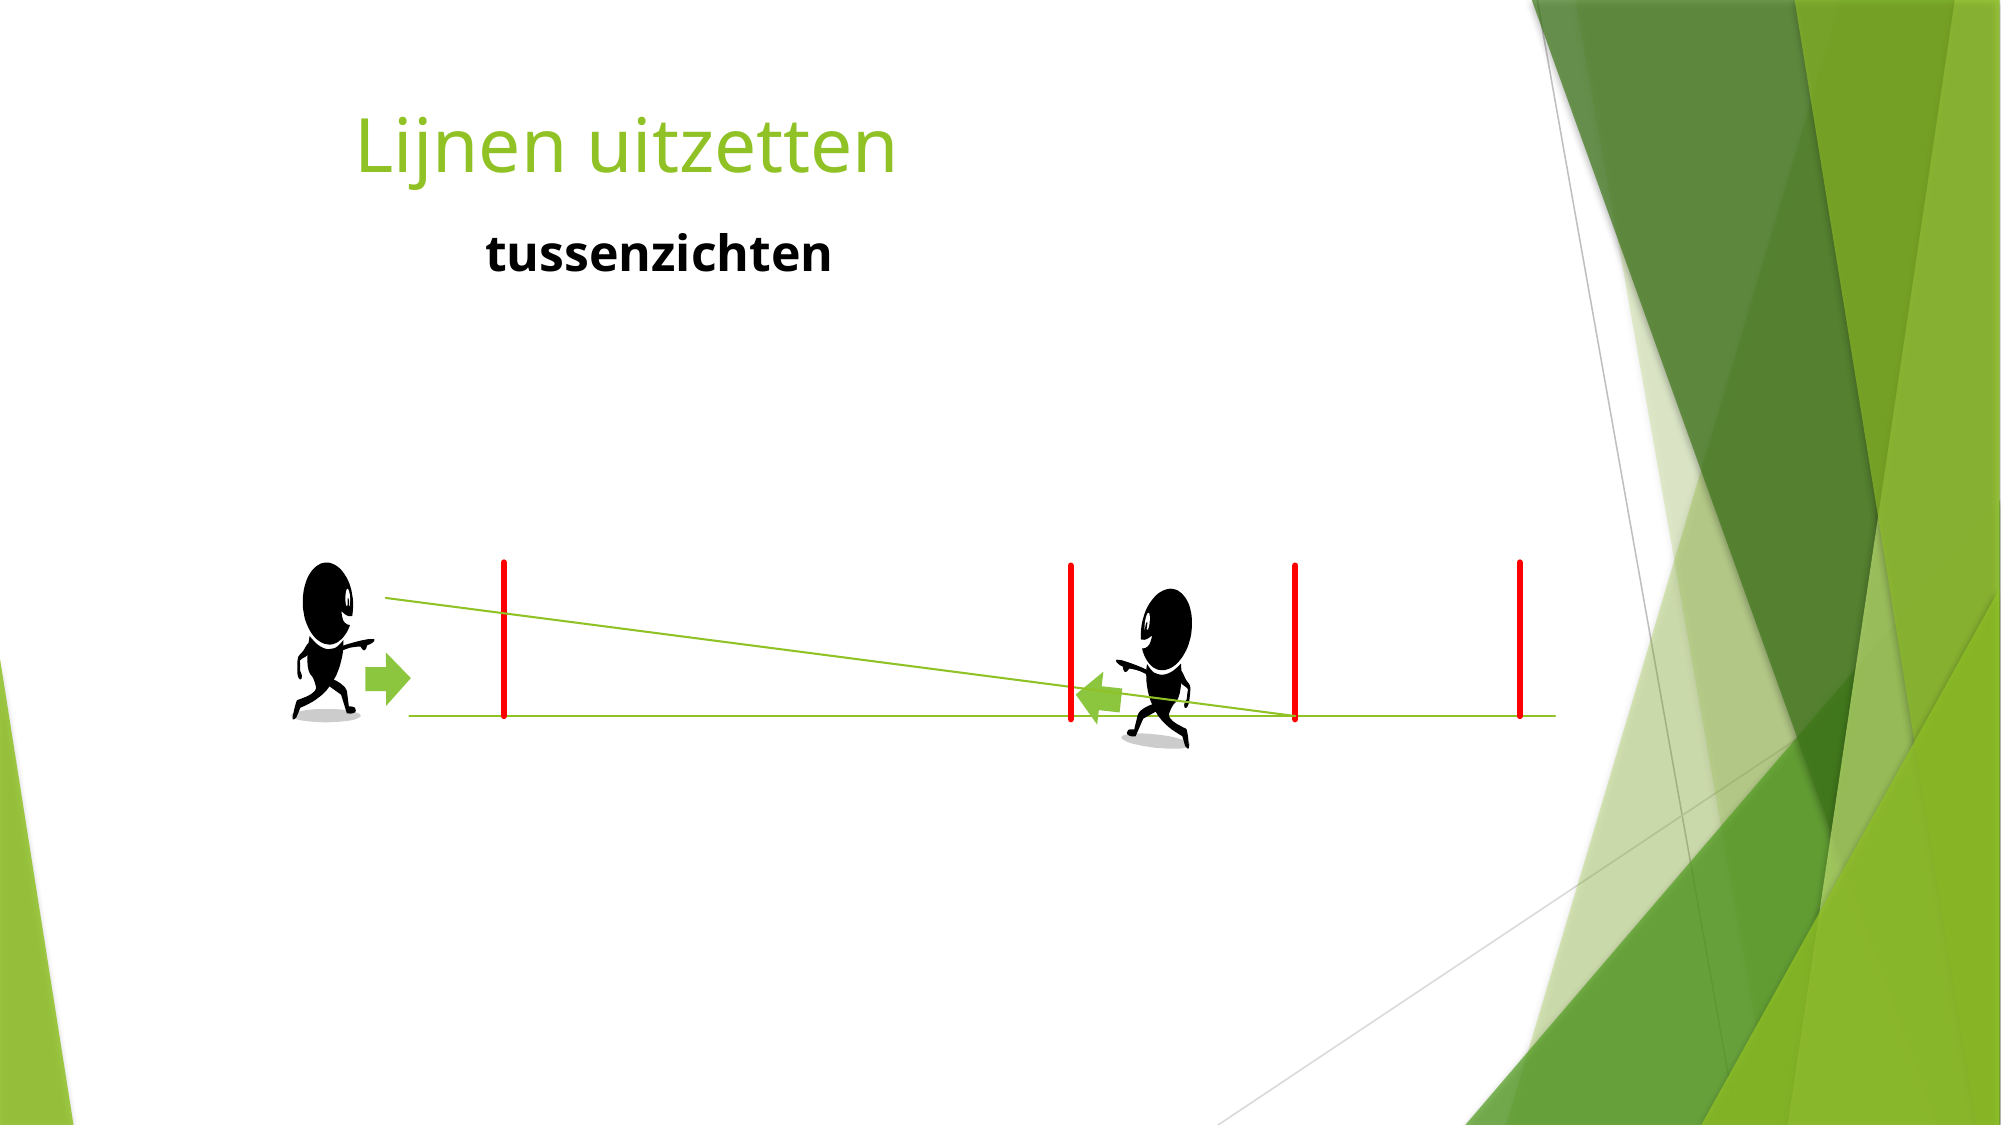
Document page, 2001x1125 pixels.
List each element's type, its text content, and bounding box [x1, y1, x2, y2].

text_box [1077, 597, 1296, 717]
picture [290, 561, 412, 723]
picture [1078, 717, 1200, 746]
picture [1078, 585, 1200, 597]
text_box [385, 597, 1065, 717]
text_box Lijnen uitzetten [340, 89, 915, 195]
text_box tussenzichten [470, 214, 849, 289]
